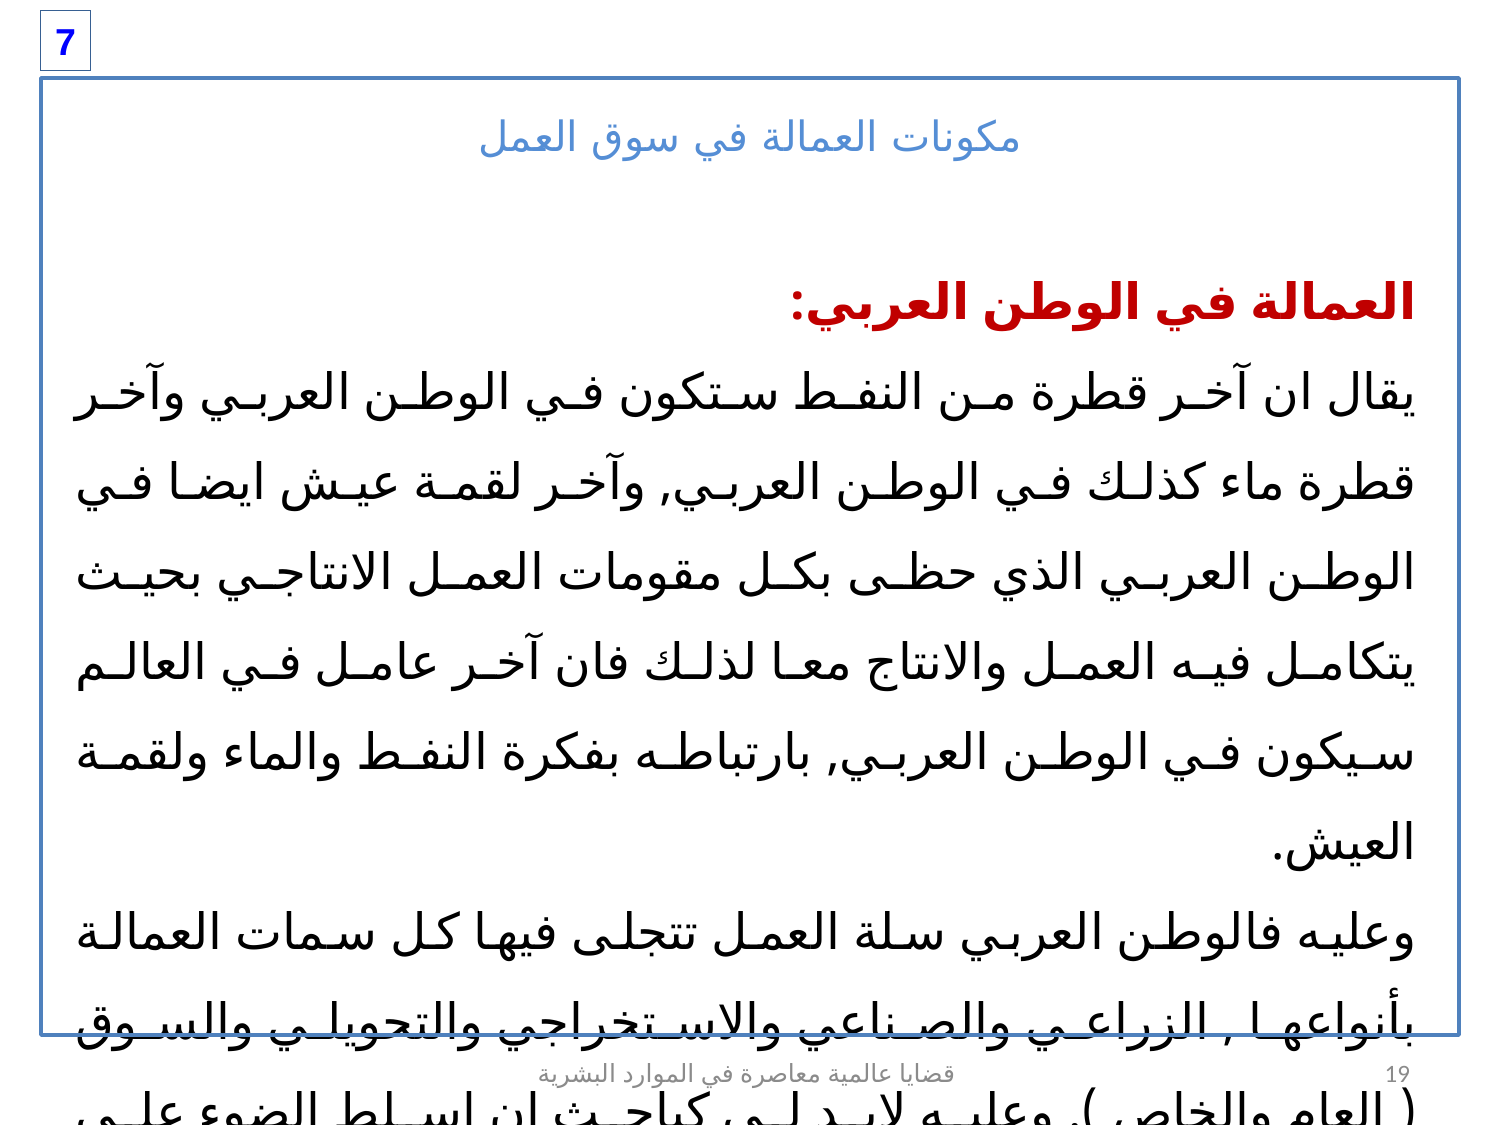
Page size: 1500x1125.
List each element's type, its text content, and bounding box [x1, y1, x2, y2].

text_box [39, 76, 1461, 1037]
text_box مكونات العمالة في سوق العمل [463, 77, 1037, 168]
slide_number 19 [1074, 1042, 1425, 1103]
text_box 7 [40, 10, 91, 71]
text_box العمالة في الوطن العربي: يقال ان آخر قطرة من النفط ستكون في الوطن العربي وآخر قطرة ماء كذلك في الوطن العربي, وآخر لقمة عيش ايضا في الوطن العربي الذي حظى بكل مقومات العمل الانتاجي بحيث يتكامل فيه العمل والانتاج معا لذلك فان آخر عامل في العالم سيكون في الوطن العربي, بارتباطه بفكرة النفط والماء ولقمة العيش. وعليه فالوطن العربي سلة العمل تتجلى فيها كل سمات العمالة بأنواعها , الزراعي والصناعي والاستخراجي والتحويلي والسوق ( العام والخاص ). وعليه لابد لي كباحث ان اسلط الضوء على العمالة الانية في الوطن العربي, أهي عاملة, ام خاملة ؟. [60, 1037, 1432, 1125]
footer قضايا عالمية معاصرة في الموارد البشرية [512, 1042, 988, 1103]
